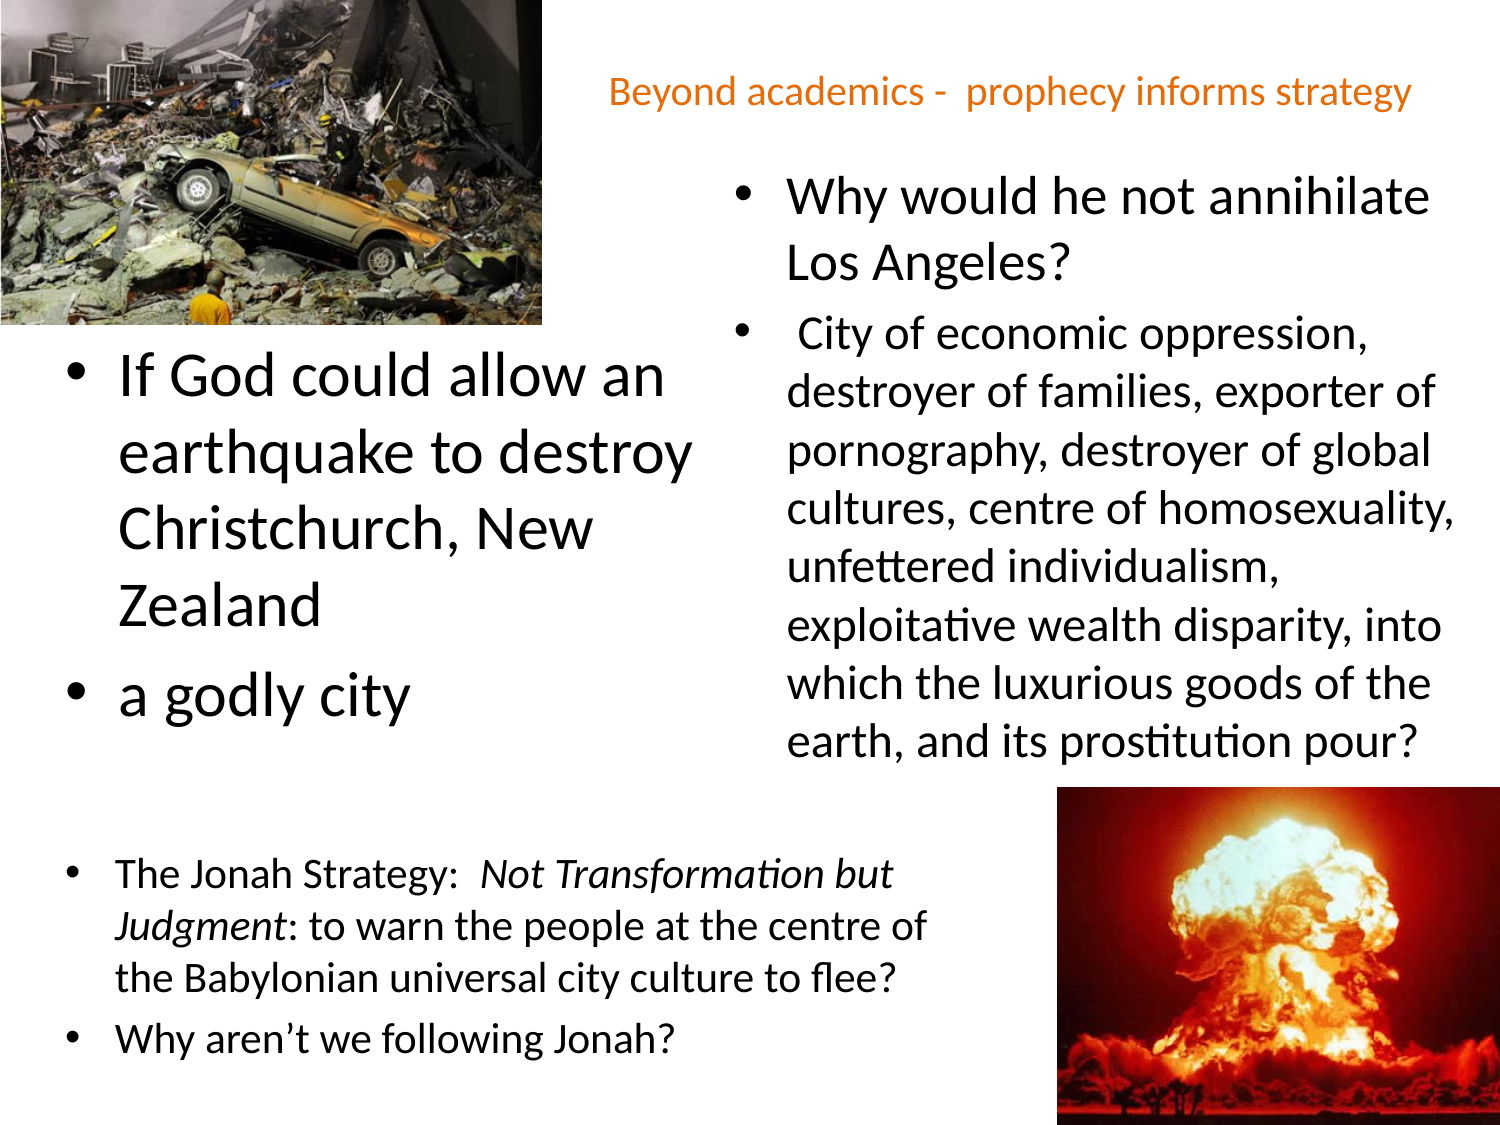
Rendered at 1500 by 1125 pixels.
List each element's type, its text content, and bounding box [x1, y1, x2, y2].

picture [0, 0, 542, 326]
title Beyond academics - prophecy informs strategy [590, 33, 1431, 145]
list If God could allow an earthquake to destroy Christchurch, New Zealand a godly city [50, 324, 718, 738]
picture [1057, 787, 1500, 1125]
text_box The Jonah Strategy: Not Transformation but Judgment: to warn the people at the centre of the Babylonian universal city culture to flee? Why aren’t we following Jonah? [50, 837, 955, 1125]
text_box Why would he not annihilate Los Angeles? City of economic oppression, destroyer of families, exporter of pornography, destroyer of global cultures, centre of homosexuality, unfettered individualism, exploitative wealth disparity, into which the luxurious goods of the earth, and its prostitution pour? [718, 151, 1475, 838]
